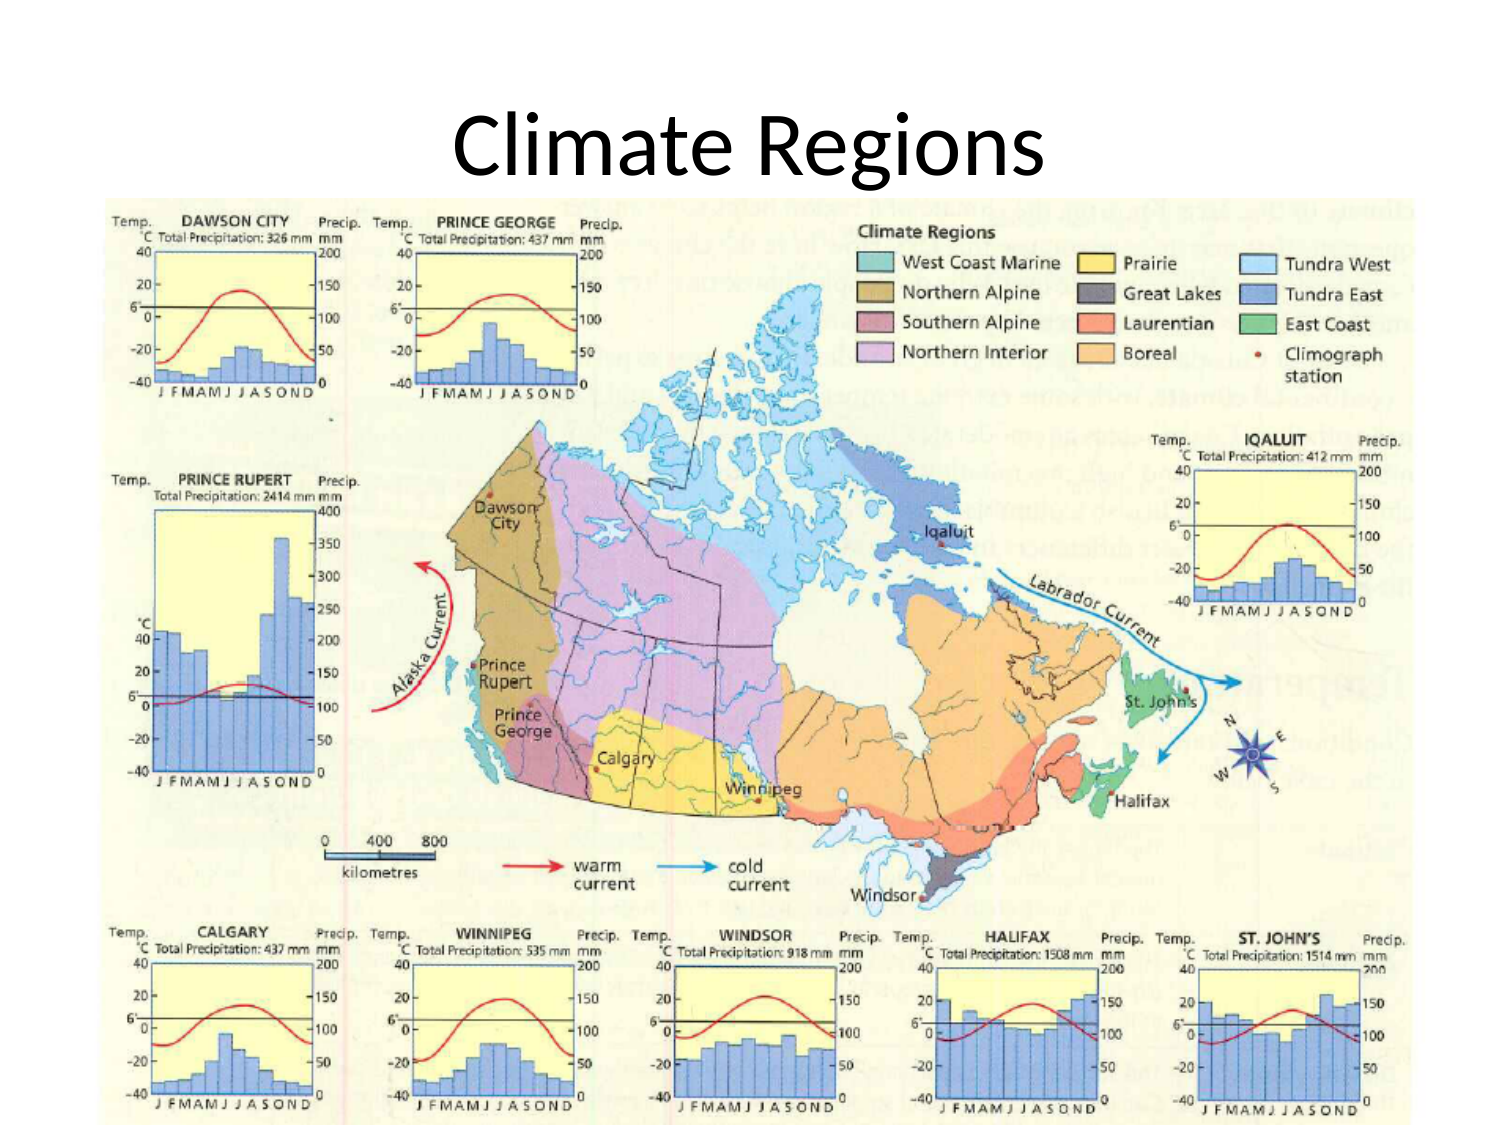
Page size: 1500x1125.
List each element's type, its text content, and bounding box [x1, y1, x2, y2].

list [93, 197, 1430, 1125]
title Climate Regions [75, 45, 1425, 233]
